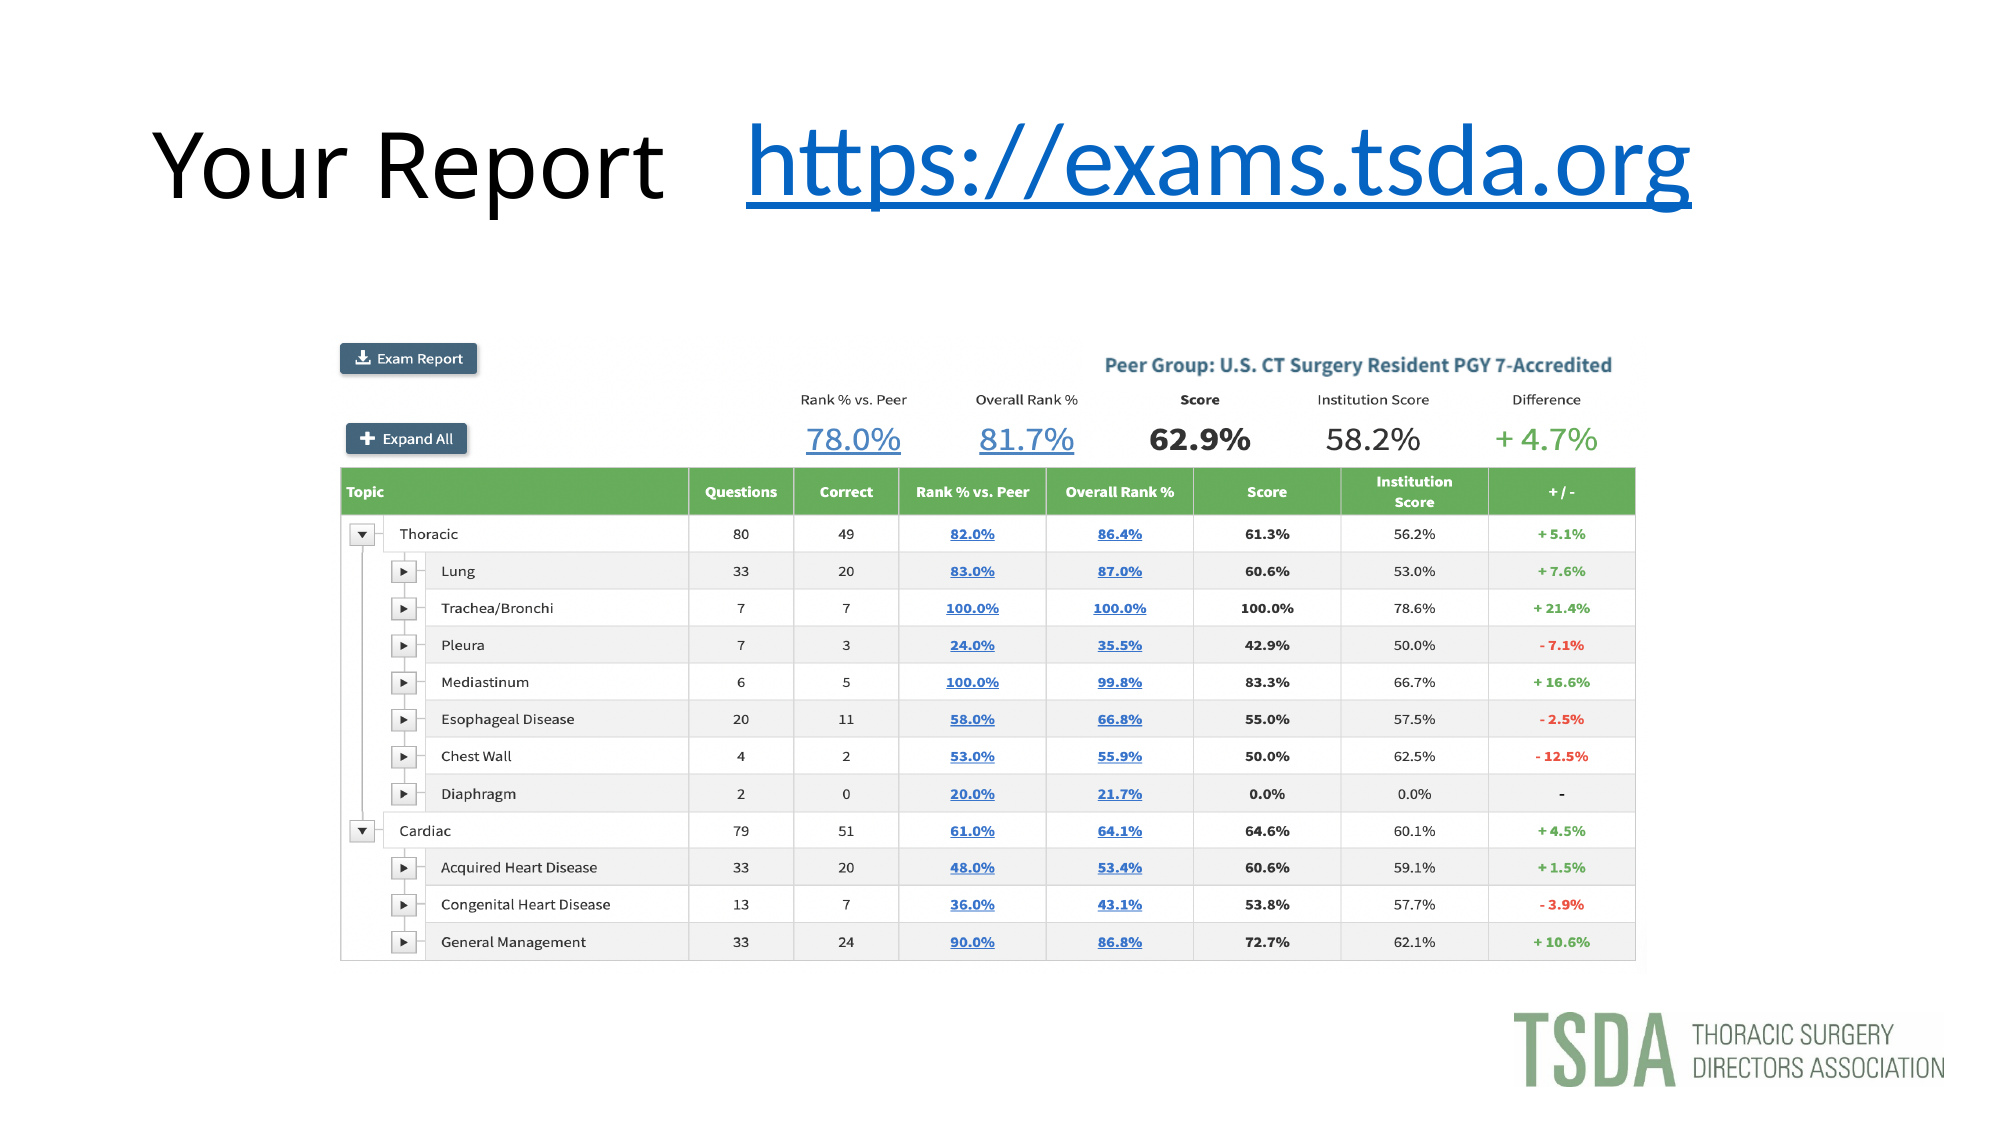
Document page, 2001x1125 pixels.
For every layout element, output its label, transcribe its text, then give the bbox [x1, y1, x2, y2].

title Your Report [137, 59, 1863, 278]
picture [1514, 1012, 1944, 1087]
text_box https://exams.tsda.org [730, 85, 1714, 359]
picture [330, 333, 1647, 974]
